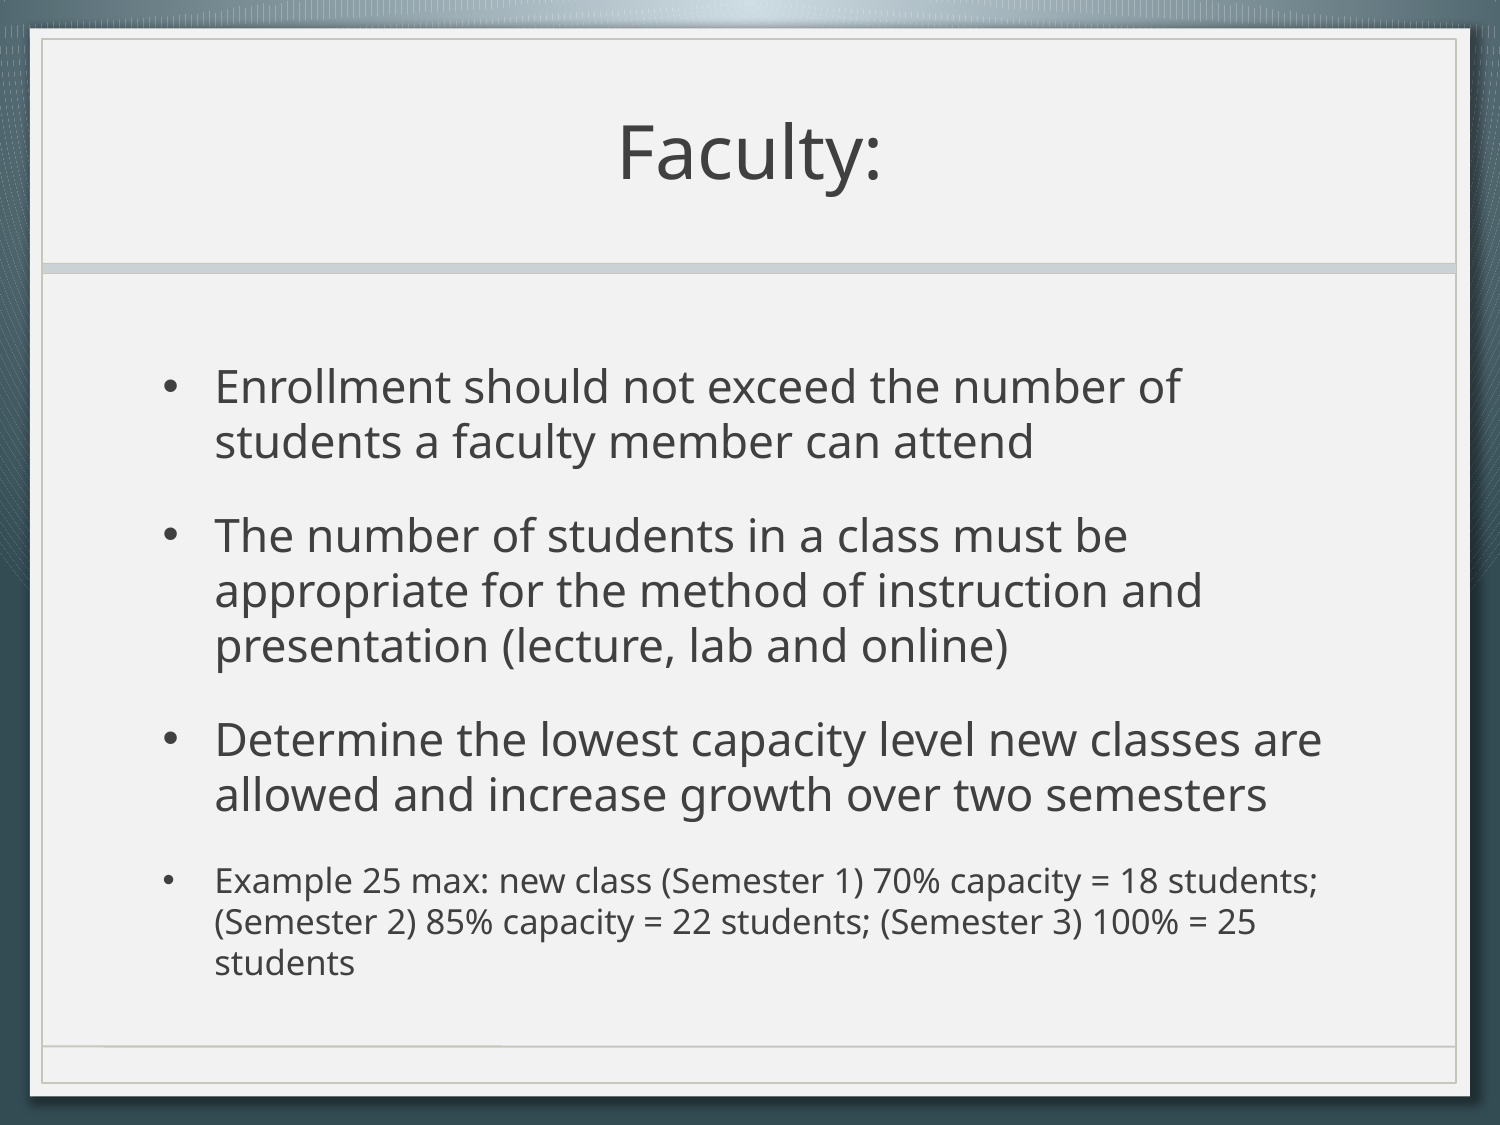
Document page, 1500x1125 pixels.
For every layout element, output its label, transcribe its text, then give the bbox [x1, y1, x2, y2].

list Enrollment should not exceed the number of students a faculty member can attend The number of students in a class must be appropriate for the method of instruction and presentation (lecture, lab and online) Determine the lowest capacity level new classes are allowed and increase growth over two semesters Example 25 max: new class (Semester 1) 70% capacity = 18 students; (Semester 2) 85% capacity = 22 students; (Semester 3) 100% = 25 students [147, 350, 1353, 995]
title Faculty: [147, 40, 1353, 260]
